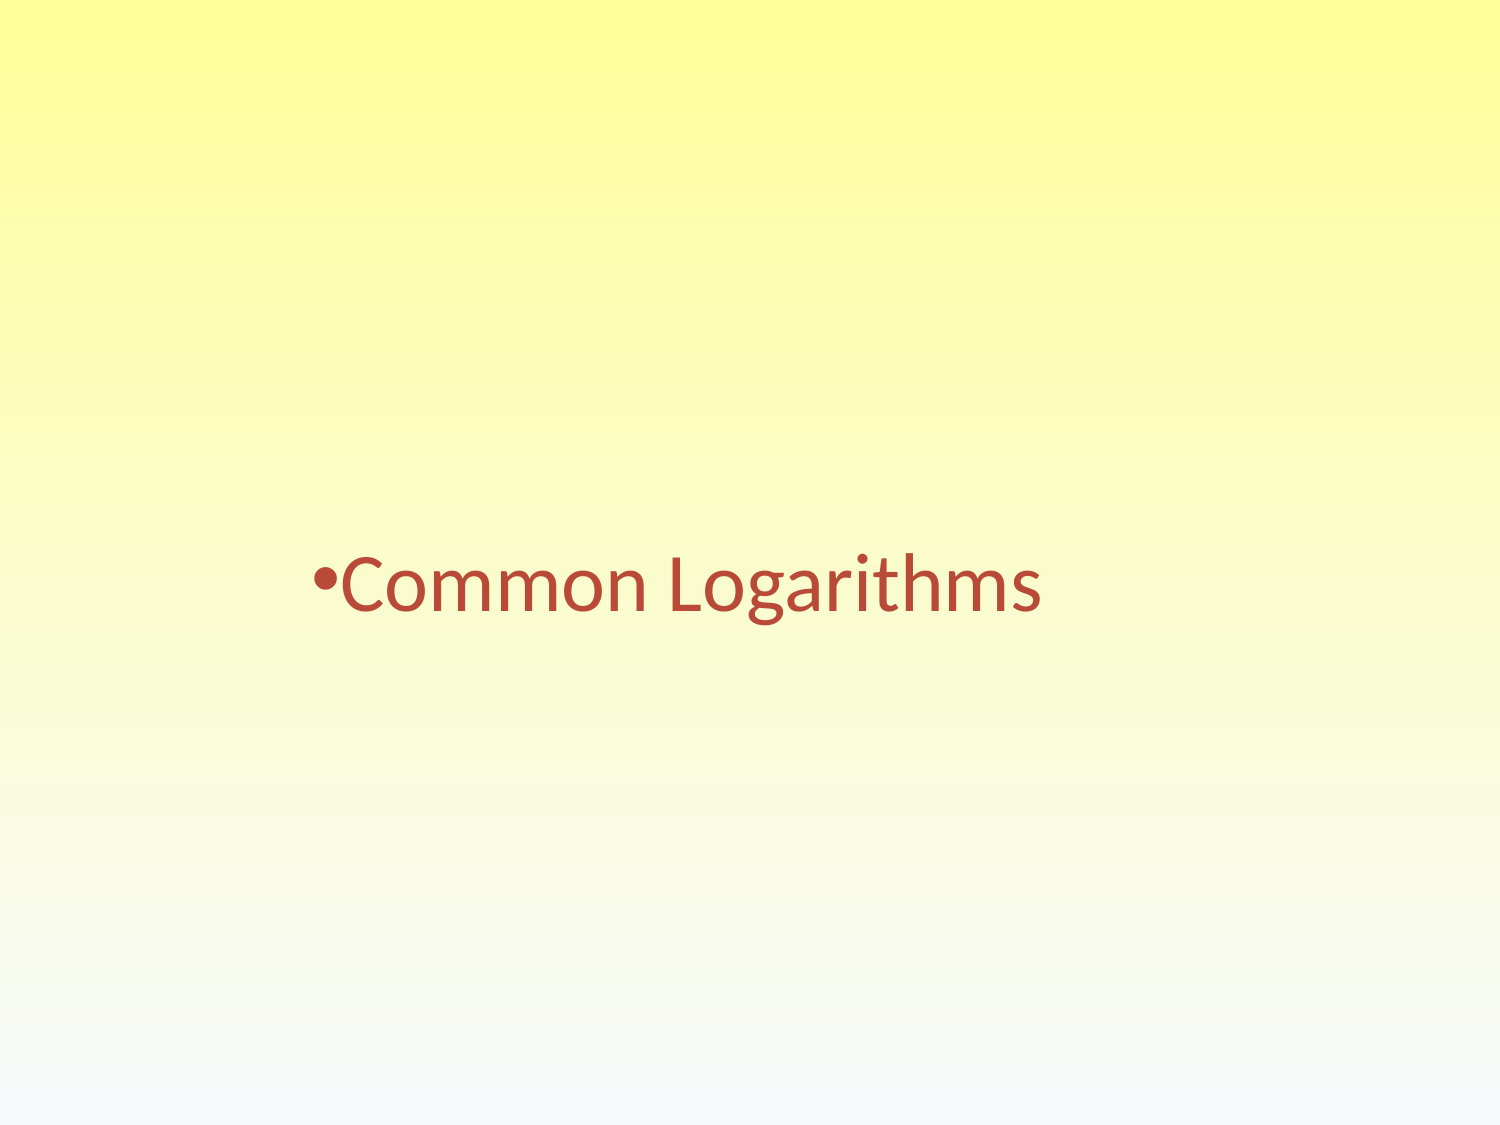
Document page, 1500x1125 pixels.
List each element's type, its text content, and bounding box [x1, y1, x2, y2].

list Common Logarithms [296, 510, 1463, 634]
